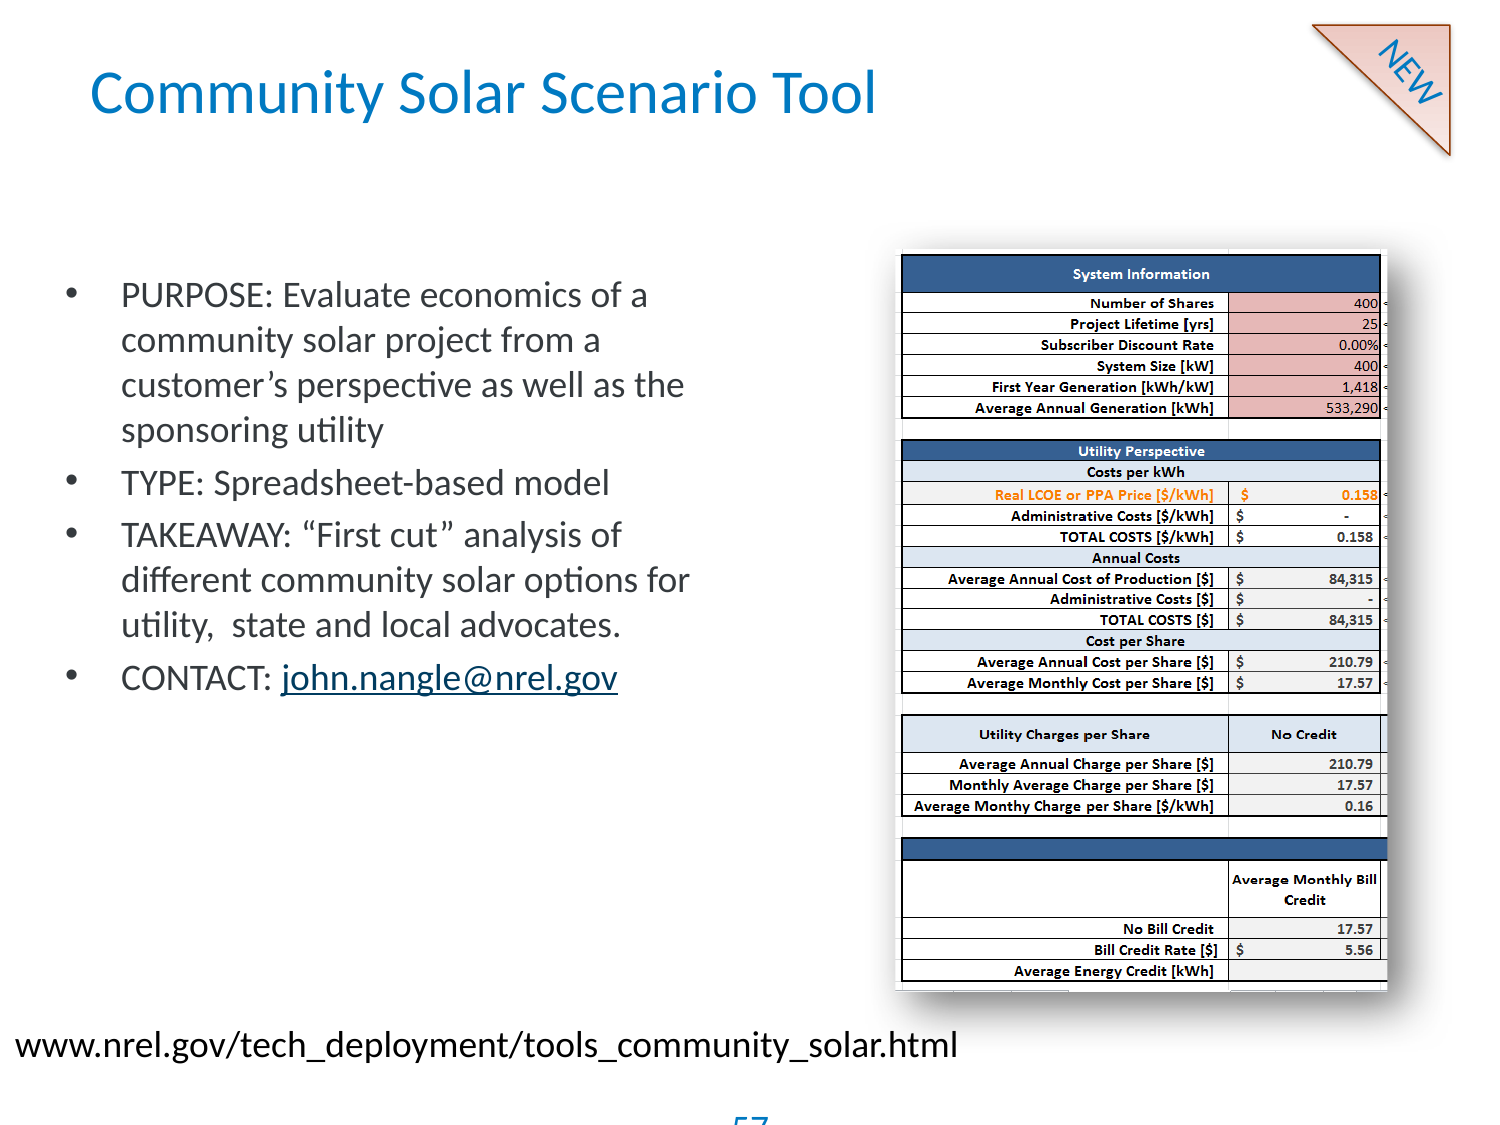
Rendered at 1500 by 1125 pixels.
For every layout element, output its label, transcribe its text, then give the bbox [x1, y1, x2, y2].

text_box [1413, 24, 1451, 71]
list PURPOSE: Evaluate economics of a community solar project from a customer’s perspective as well as the sponsoring utility TYPE: Spreadsheet-based model TAKEAWAY: “First cut” analysis of different community solar options for utility, state and local advocates. CONTACT: john.nangle@nrel.gov [50, 262, 775, 1025]
text_box [1311, 24, 1417, 126]
text_box www.nrel.gov/tech_deployment/tools_community_solar.html [0, 1012, 1013, 1073]
text_box [1425, 113, 1451, 157]
title Community Solar Scenario Tool [75, 42, 1417, 135]
slide_number 57 [712, 1096, 788, 1122]
picture [895, 249, 1388, 992]
text_box NEW [1355, 12, 1471, 134]
